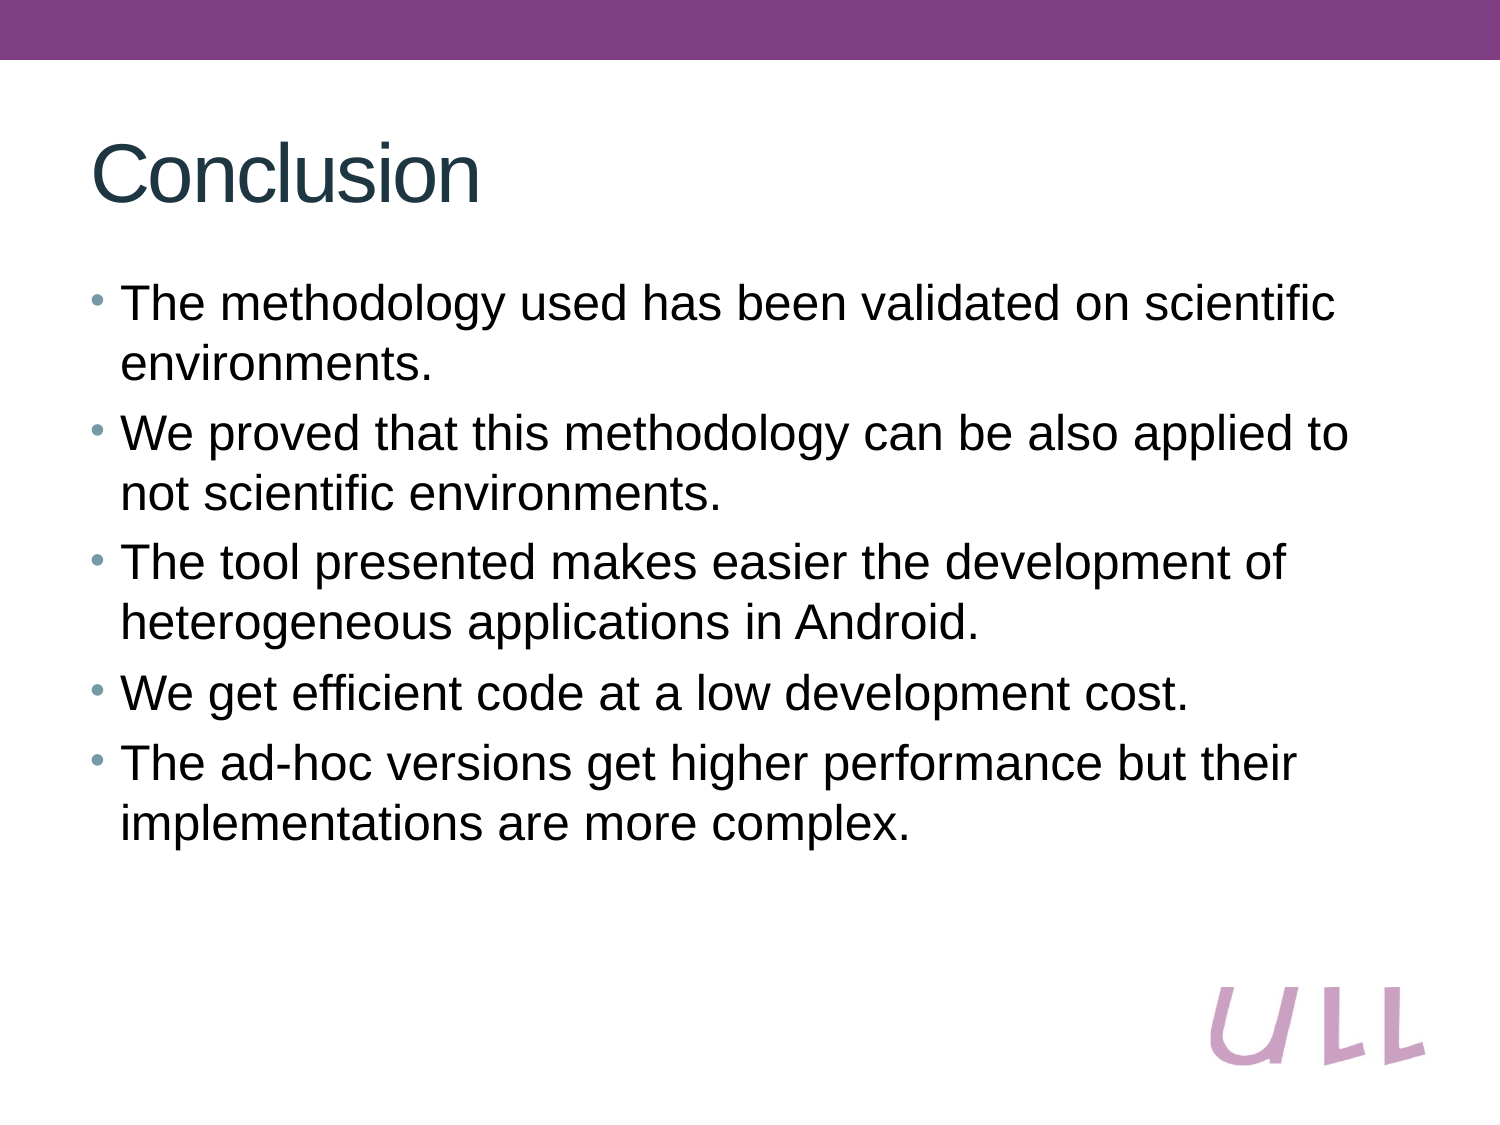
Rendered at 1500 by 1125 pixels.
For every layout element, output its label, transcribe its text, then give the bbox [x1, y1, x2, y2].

title Conclusion [75, 87, 1425, 250]
list The methodology used has been validated on scientific environments. We proved that this methodology can be also applied to not scientific environments. The tool presented makes easier the development of heterogeneous applications in Android. We get efficient code at a low development cost. The ad-hoc versions get higher performance but their implementations are more complex. [75, 262, 1425, 1063]
text_box [99, 287, 1450, 1088]
